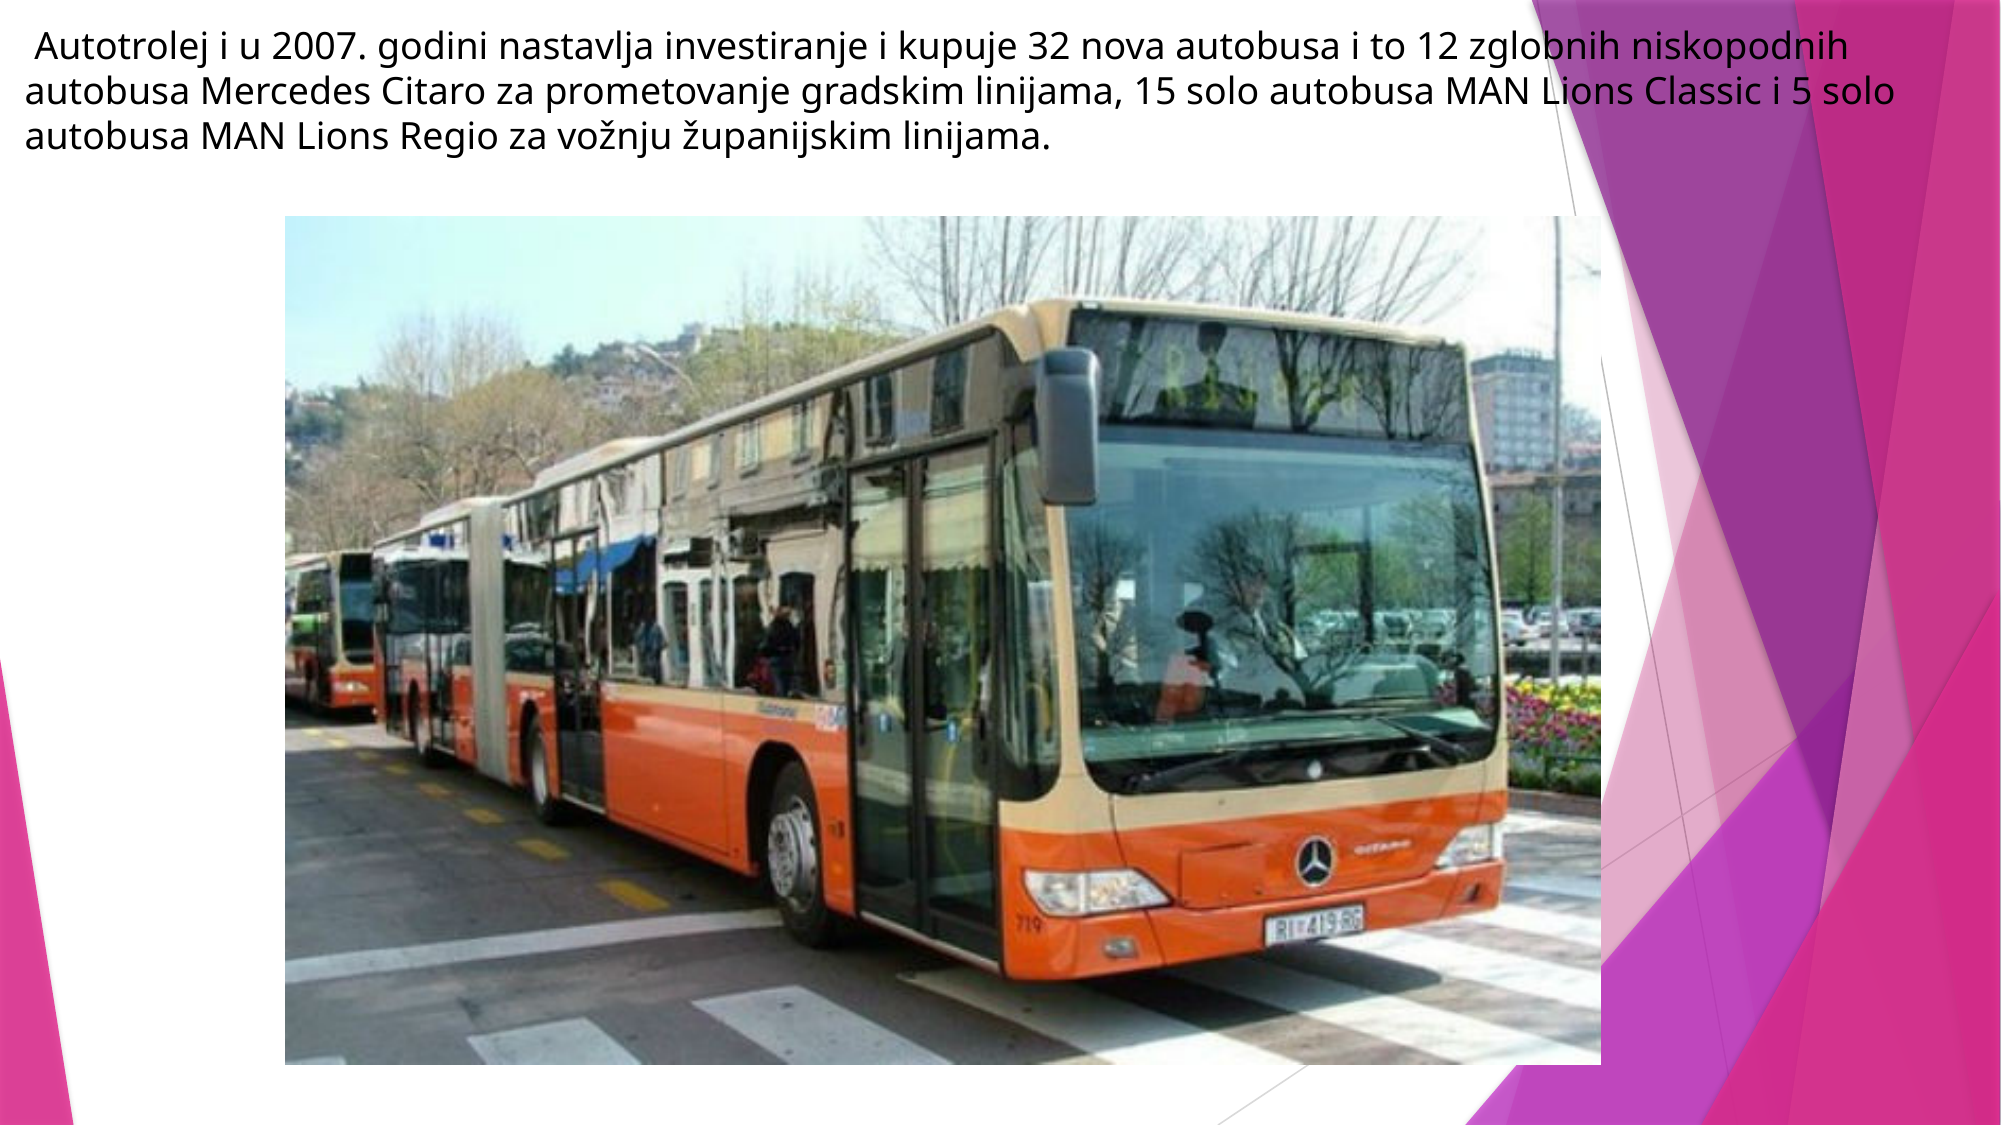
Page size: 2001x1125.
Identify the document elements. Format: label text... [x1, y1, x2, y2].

picture [285, 216, 1601, 1066]
text_box Autotrolej i u 2007. godini nastavlja investiranje i kupuje 32 nova autobusa i to 12 zglobnih niskopodnih autobusa Mercedes Citaro za prometovanje gradskim linijama, 15 solo autobusa MAN Lions Classic i 5 solo autobusa MAN Lions Regio za vožnju županijskim linijama. [9, 14, 1989, 164]
